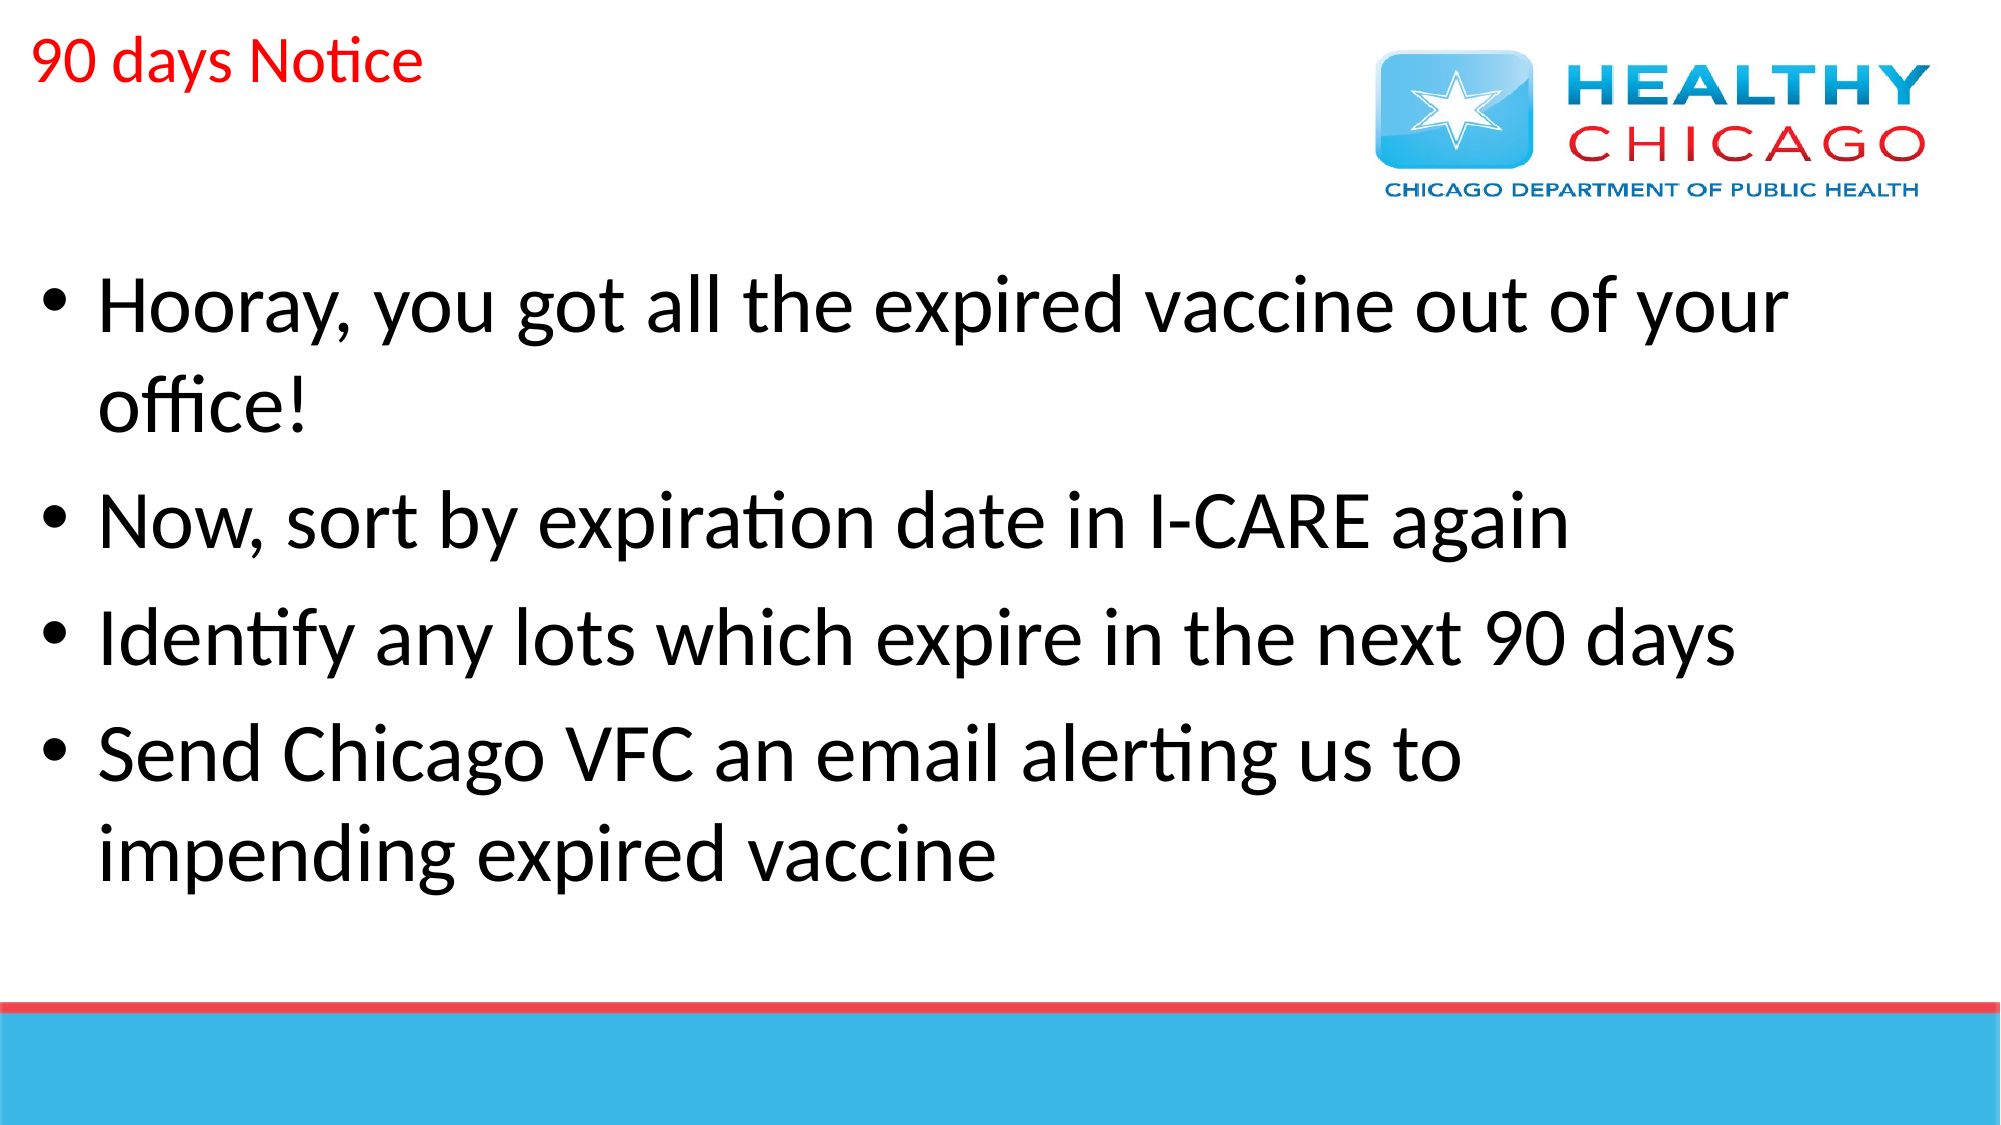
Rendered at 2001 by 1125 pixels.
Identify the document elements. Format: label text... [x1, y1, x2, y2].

list Hooray, you got all the expired vaccine out of your office! Now, sort by expiration date in I-CARE again Identify any lots which expire in the next 90 days Send Chicago VFC an email alerting us to impending expired vaccine [25, 241, 1900, 974]
picture [1366, 37, 1940, 210]
title 90 days Notice [14, 8, 1367, 197]
picture [0, 1002, 2000, 1125]
